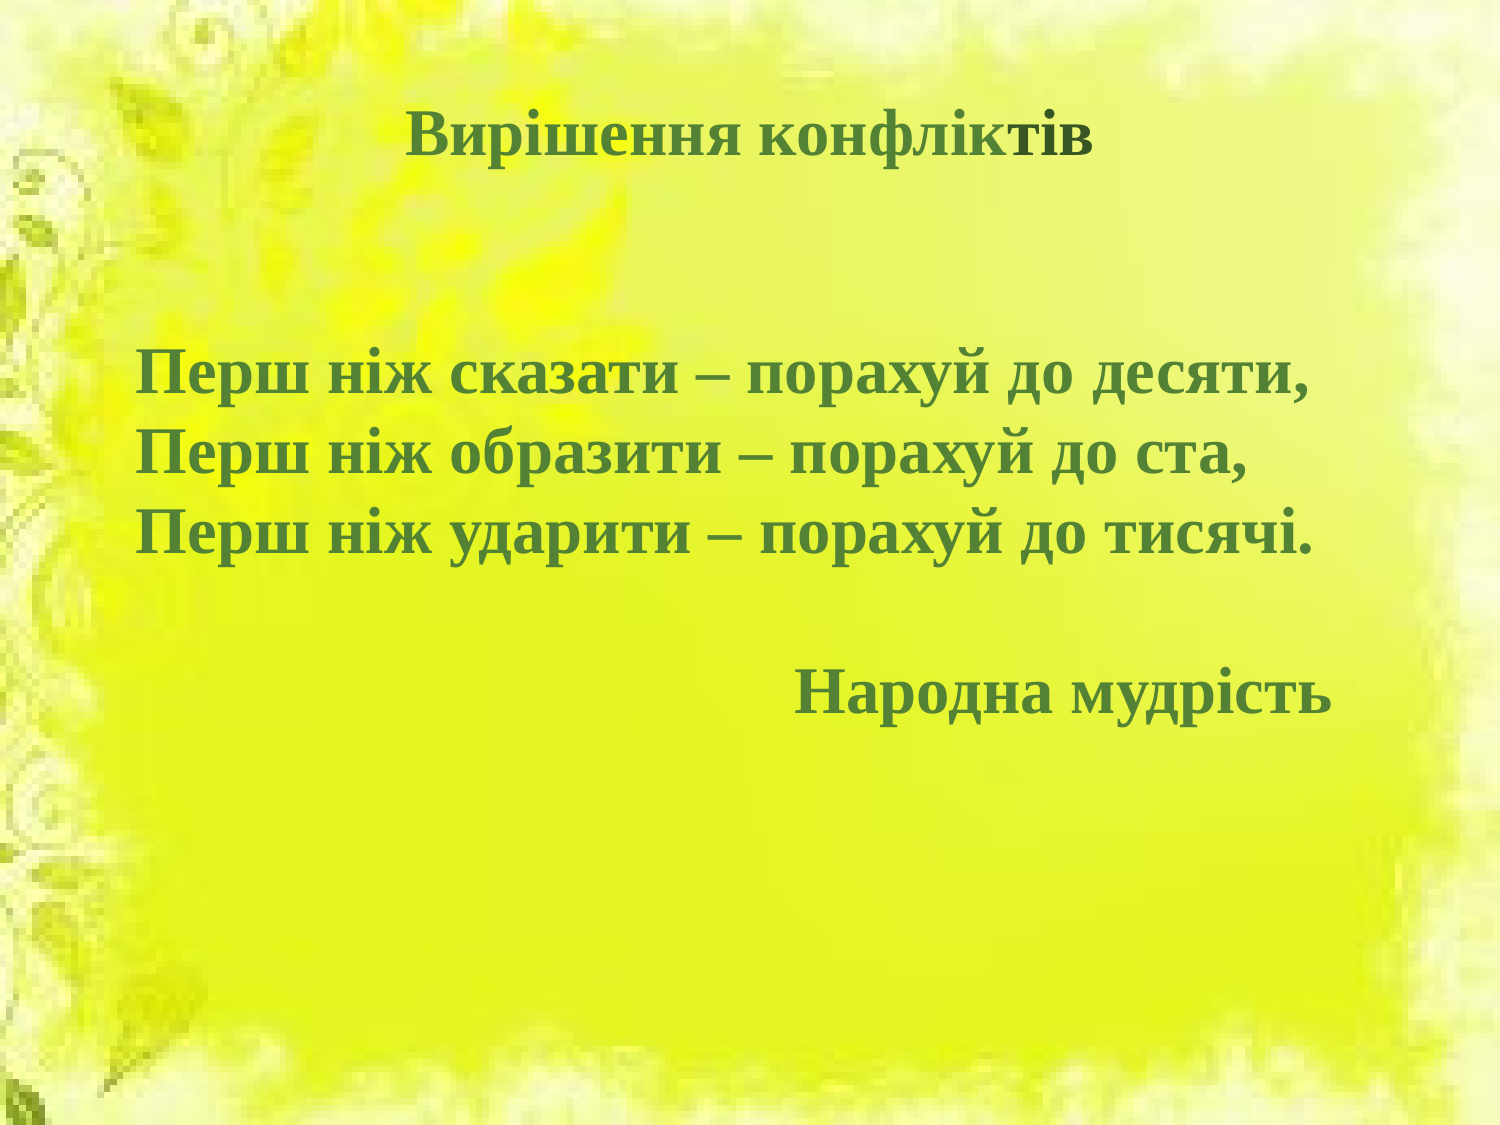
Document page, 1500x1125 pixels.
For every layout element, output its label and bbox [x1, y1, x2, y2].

list [0, 0, 1500, 1125]
